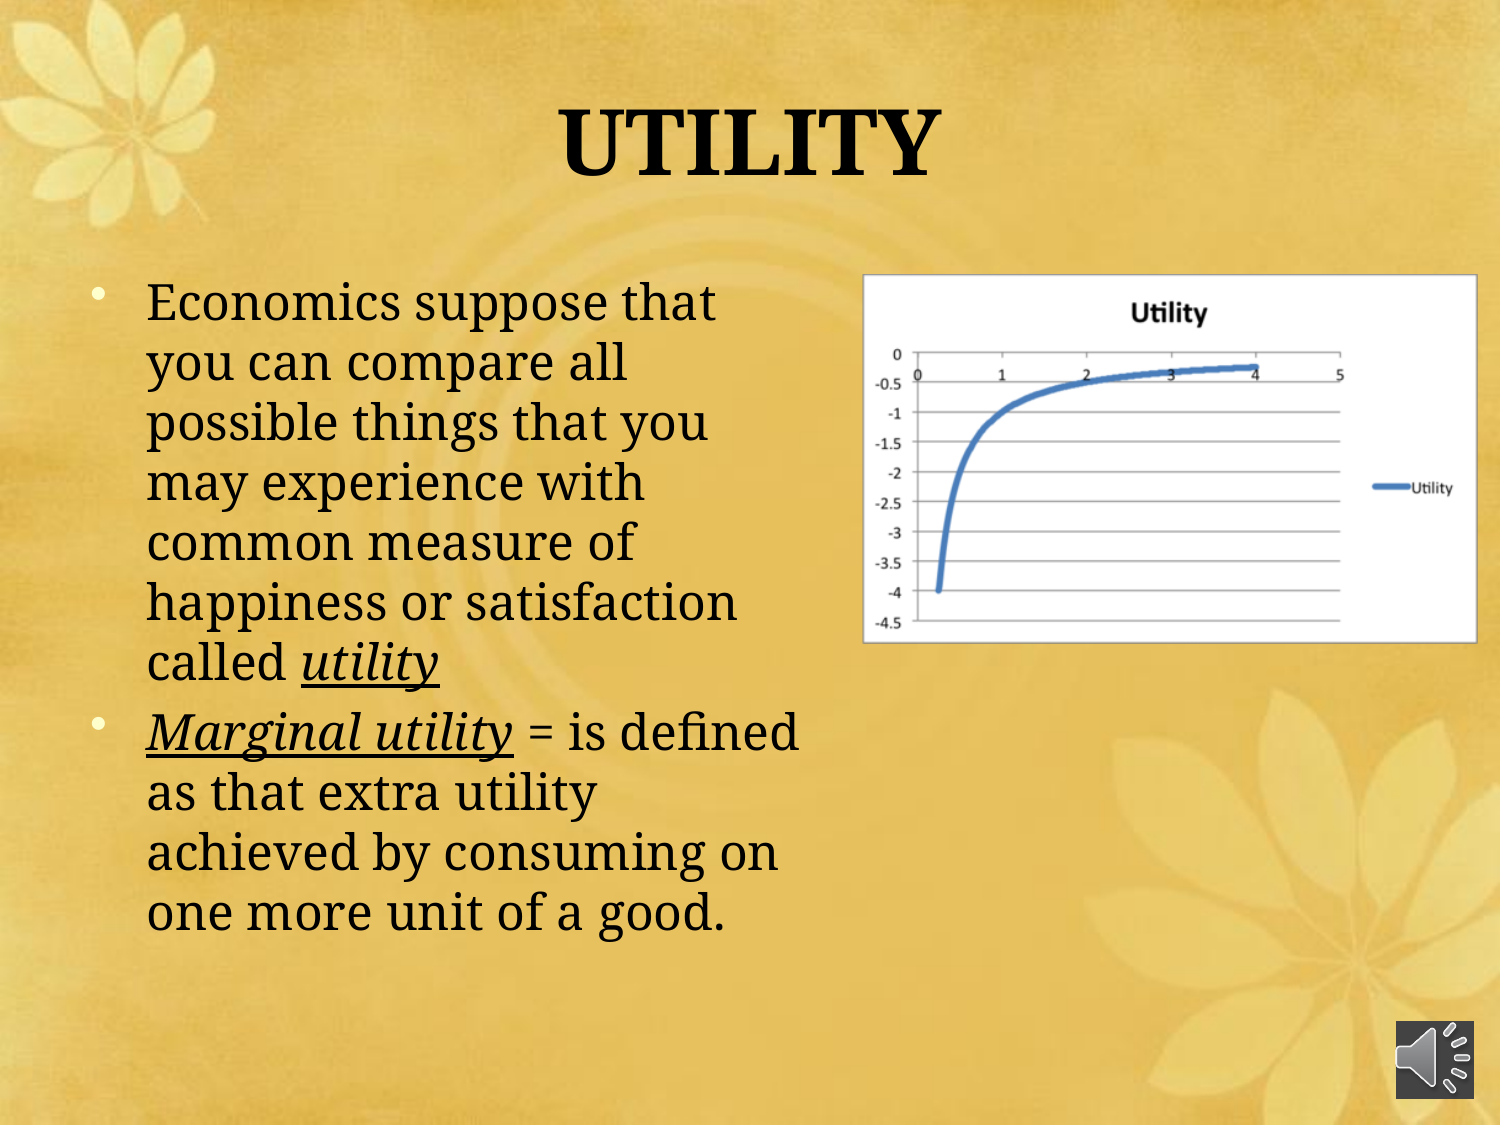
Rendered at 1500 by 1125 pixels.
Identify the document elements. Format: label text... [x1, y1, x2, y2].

picture [0, 0, 1500, 1125]
list Economics suppose that you can compare all possible things that you may experience with common measure of happiness or satisfaction called utility Marginal utility = is defined as that extra utility achieved by consuming on one more unit of a good. [75, 262, 825, 1005]
title UTILITY [75, 45, 1425, 233]
